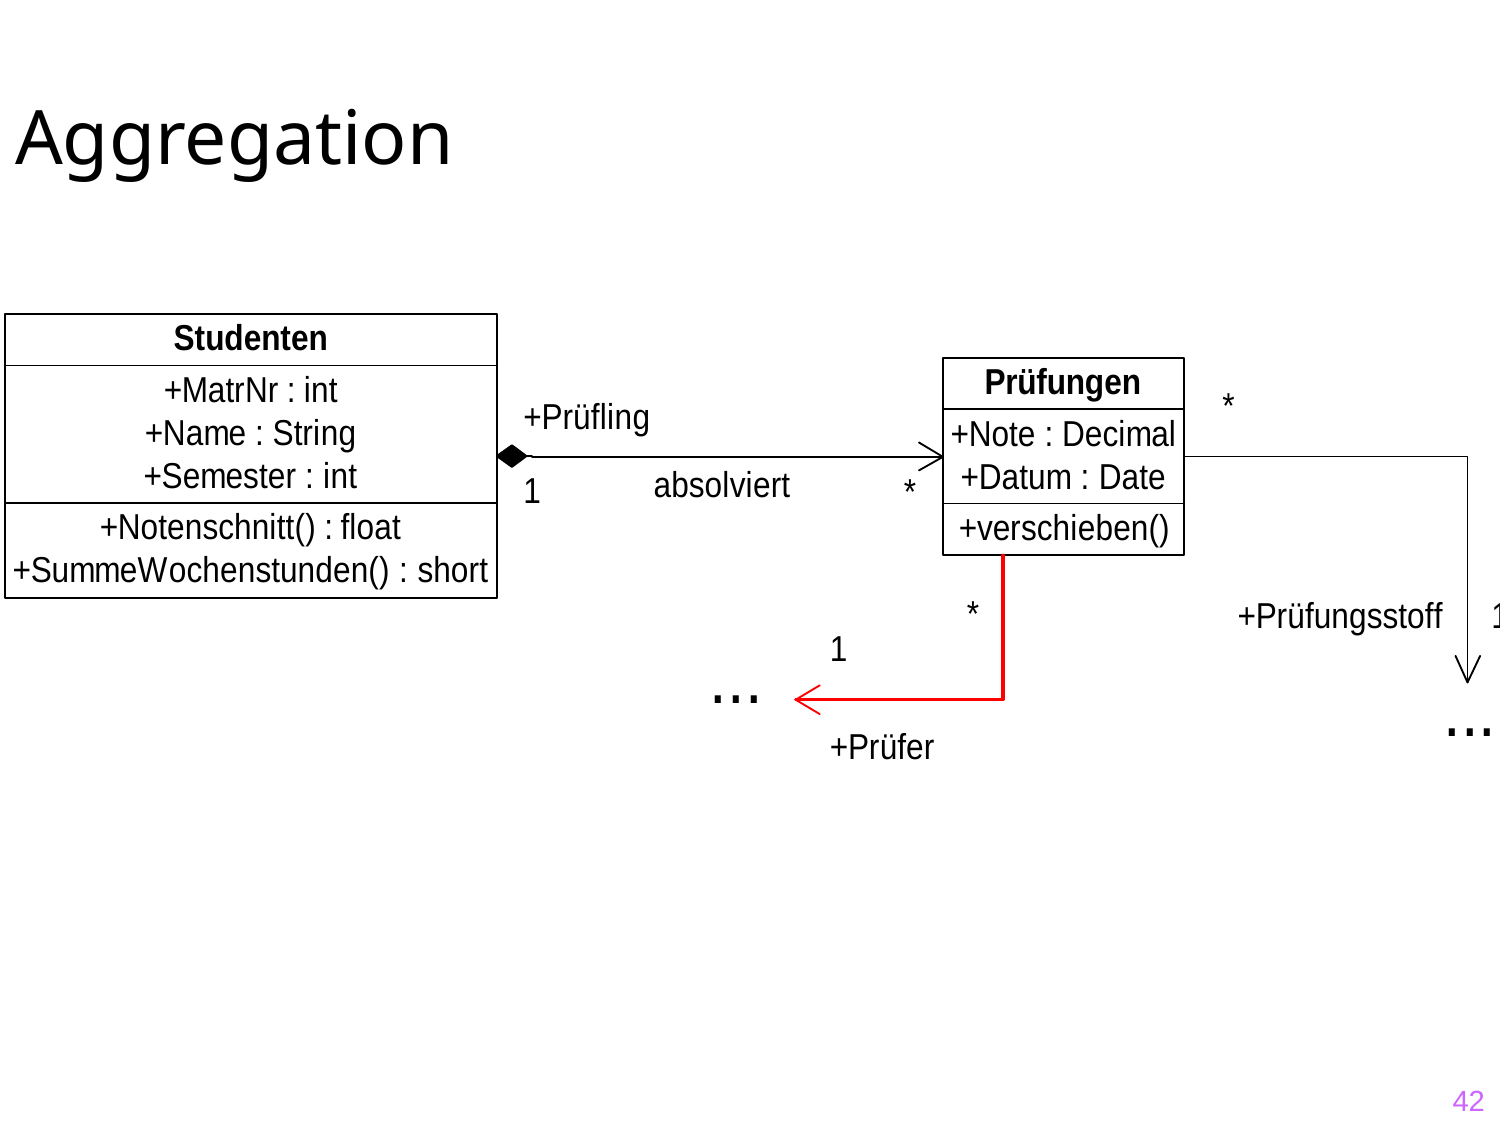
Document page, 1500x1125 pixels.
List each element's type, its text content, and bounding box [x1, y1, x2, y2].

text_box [0, 274, 1500, 787]
title Aggregation [0, 0, 1500, 188]
slide_number 42 [1187, 1049, 1500, 1125]
